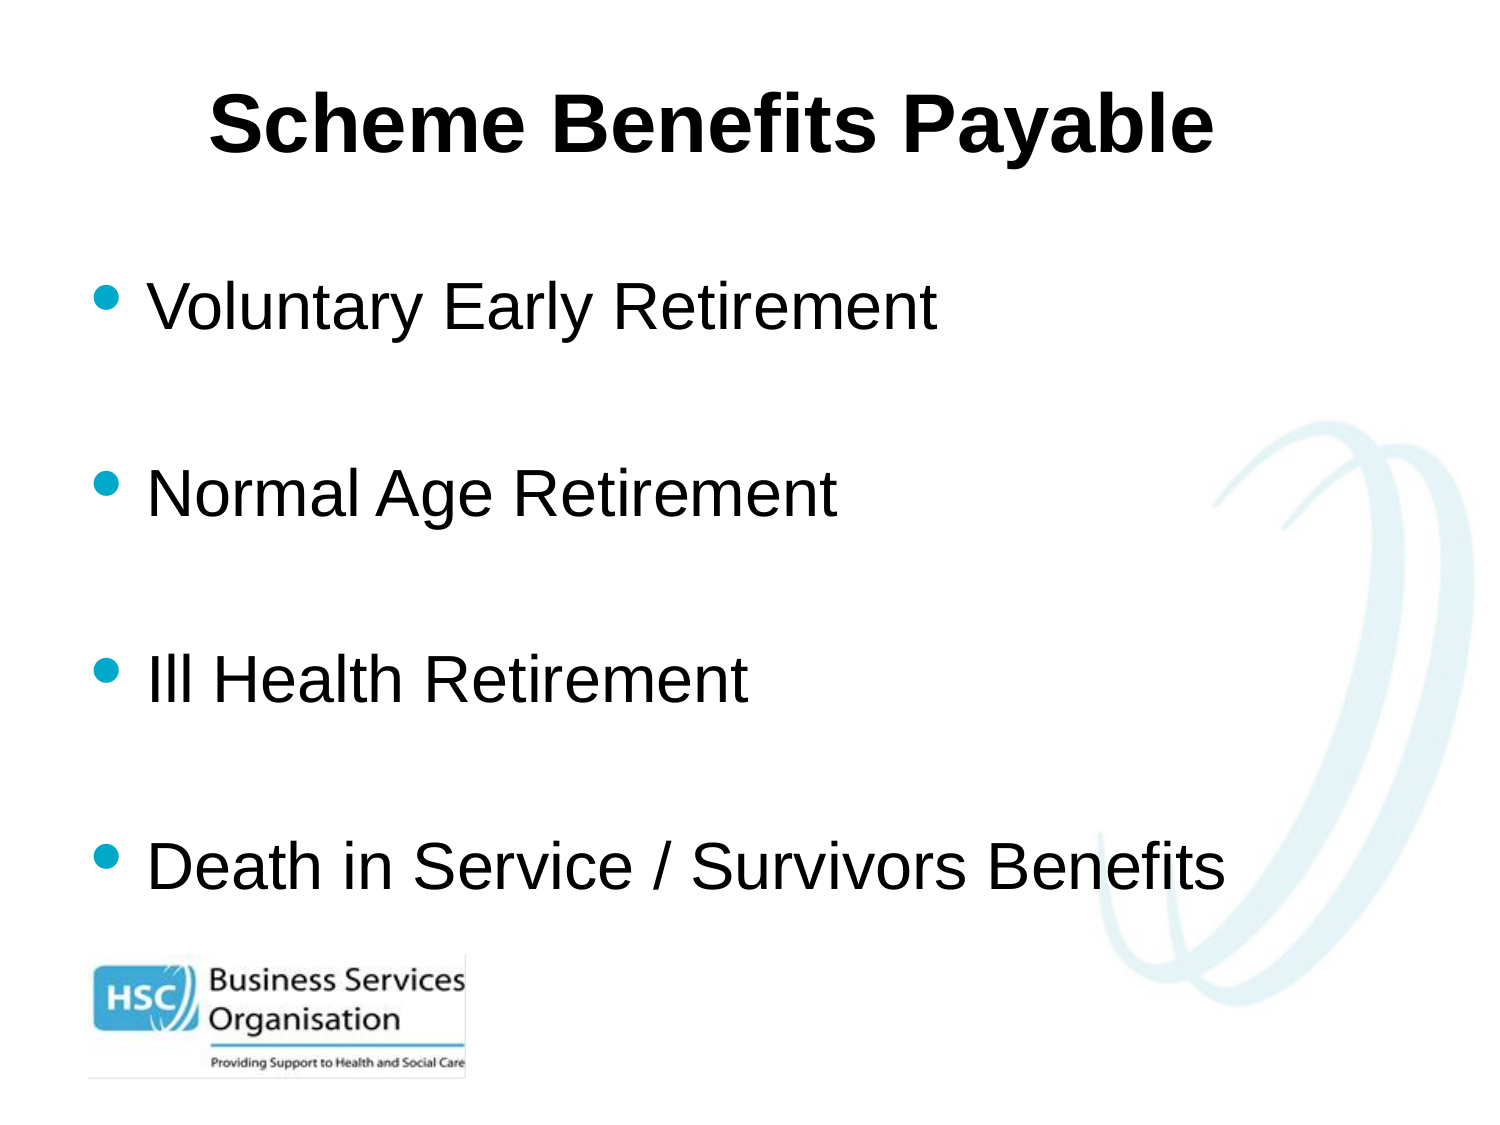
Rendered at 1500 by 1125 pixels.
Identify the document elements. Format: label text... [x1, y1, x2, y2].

list Voluntary Early Retirement Normal Age Retirement Ill Health Retirement Death in Service / Survivors Benefits [74, 255, 1476, 938]
picture [88, 954, 467, 1080]
title Scheme Benefits Payable [74, 24, 1351, 213]
picture [1059, 414, 1481, 1017]
